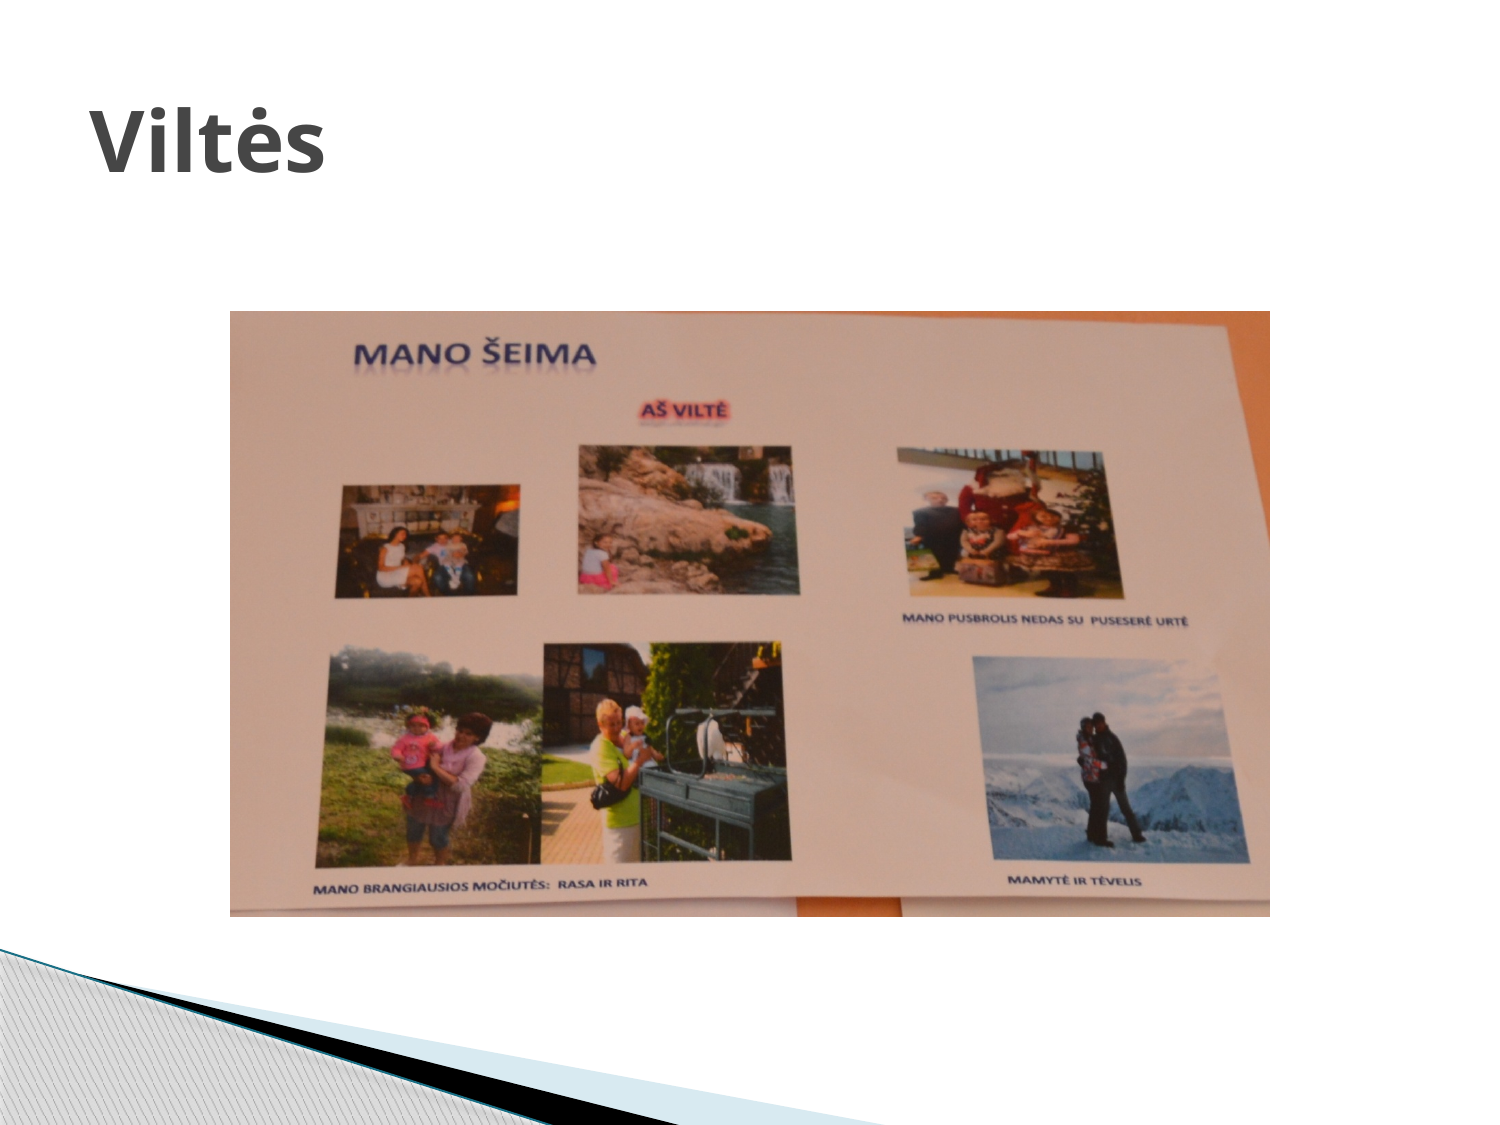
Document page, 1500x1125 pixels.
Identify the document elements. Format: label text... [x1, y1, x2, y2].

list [230, 311, 1270, 917]
title Viltės [75, 45, 1425, 233]
